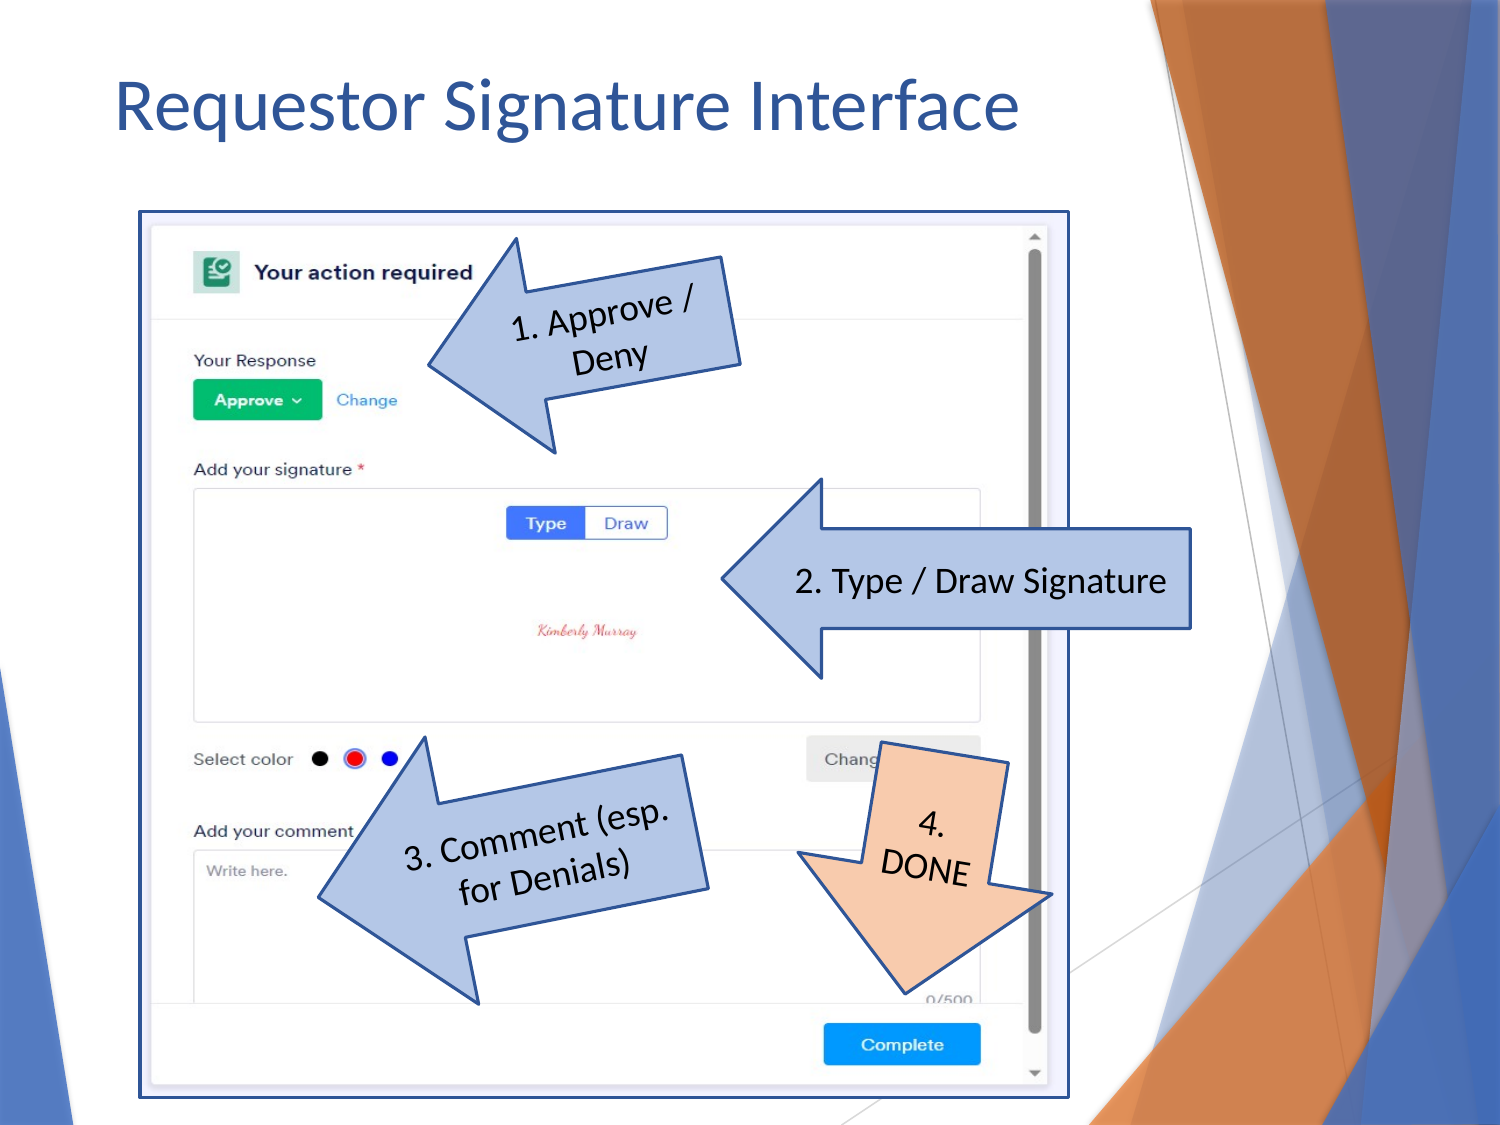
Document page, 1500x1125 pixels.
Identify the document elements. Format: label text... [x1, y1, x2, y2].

text_box 2. Type / Draw Signature [1073, 527, 1192, 631]
title Requestor Signature Interface [99, 48, 1142, 177]
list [140, 212, 1068, 1097]
